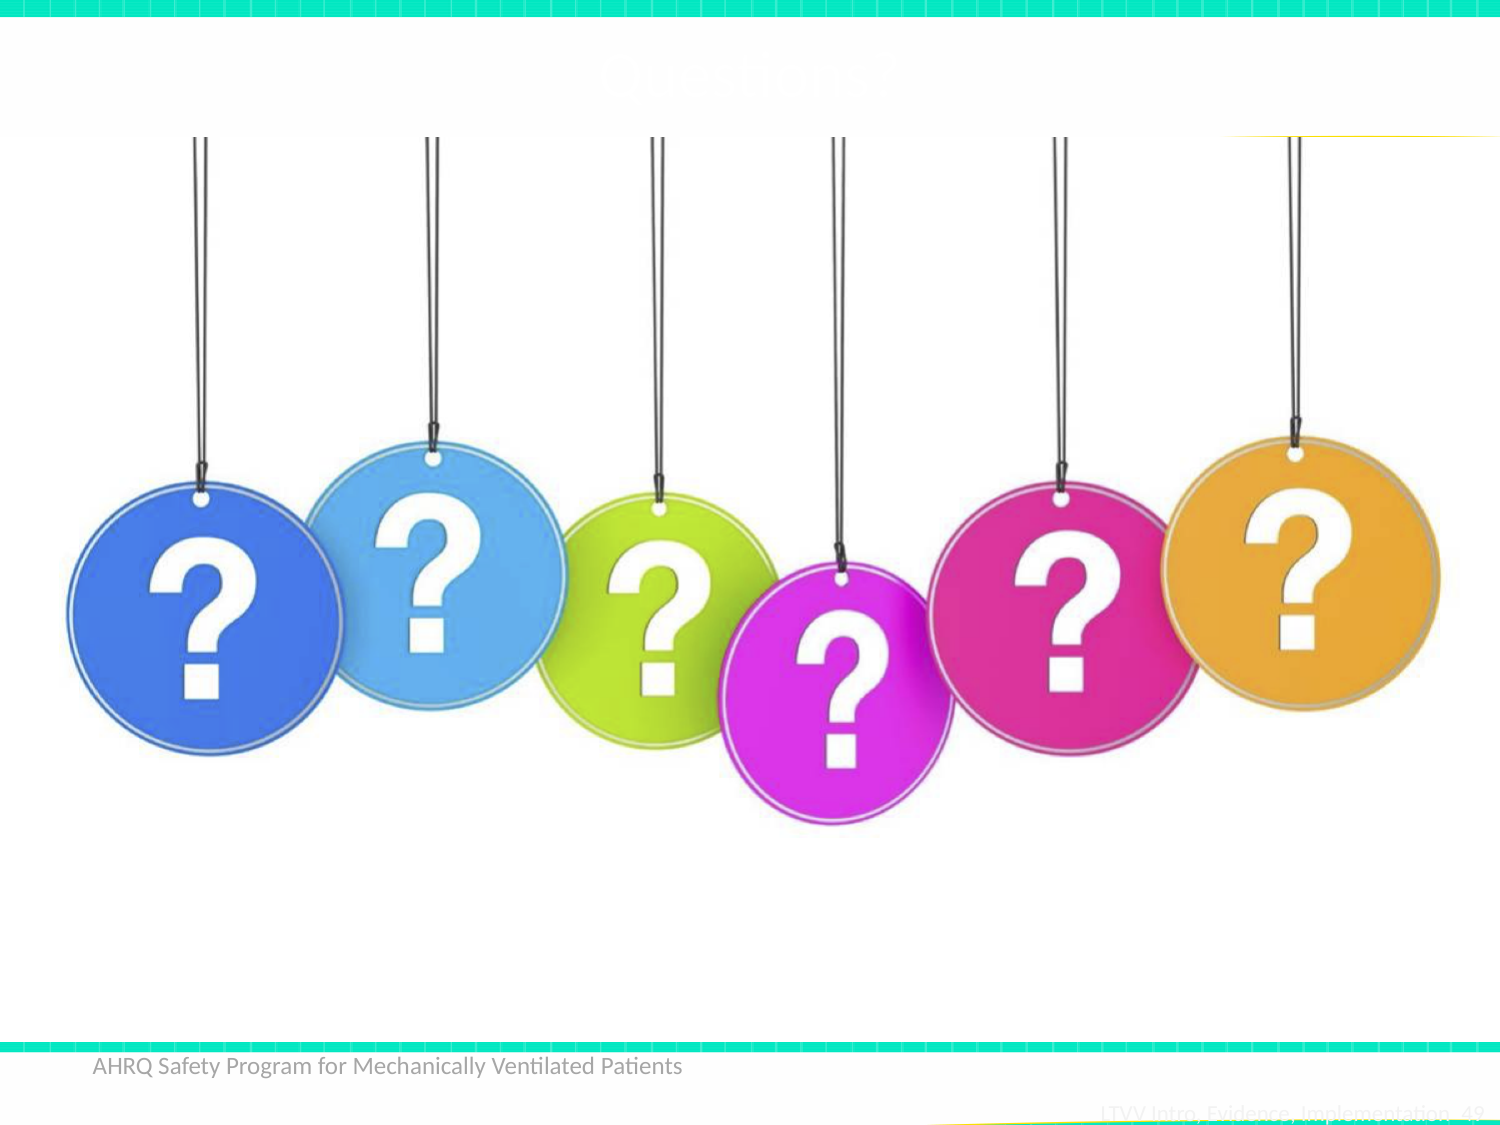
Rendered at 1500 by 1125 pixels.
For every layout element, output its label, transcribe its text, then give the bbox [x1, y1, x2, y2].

title Questions? [75, 5, 1425, 135]
picture [0, 0, 1500, 969]
picture [0, 1042, 1500, 1125]
